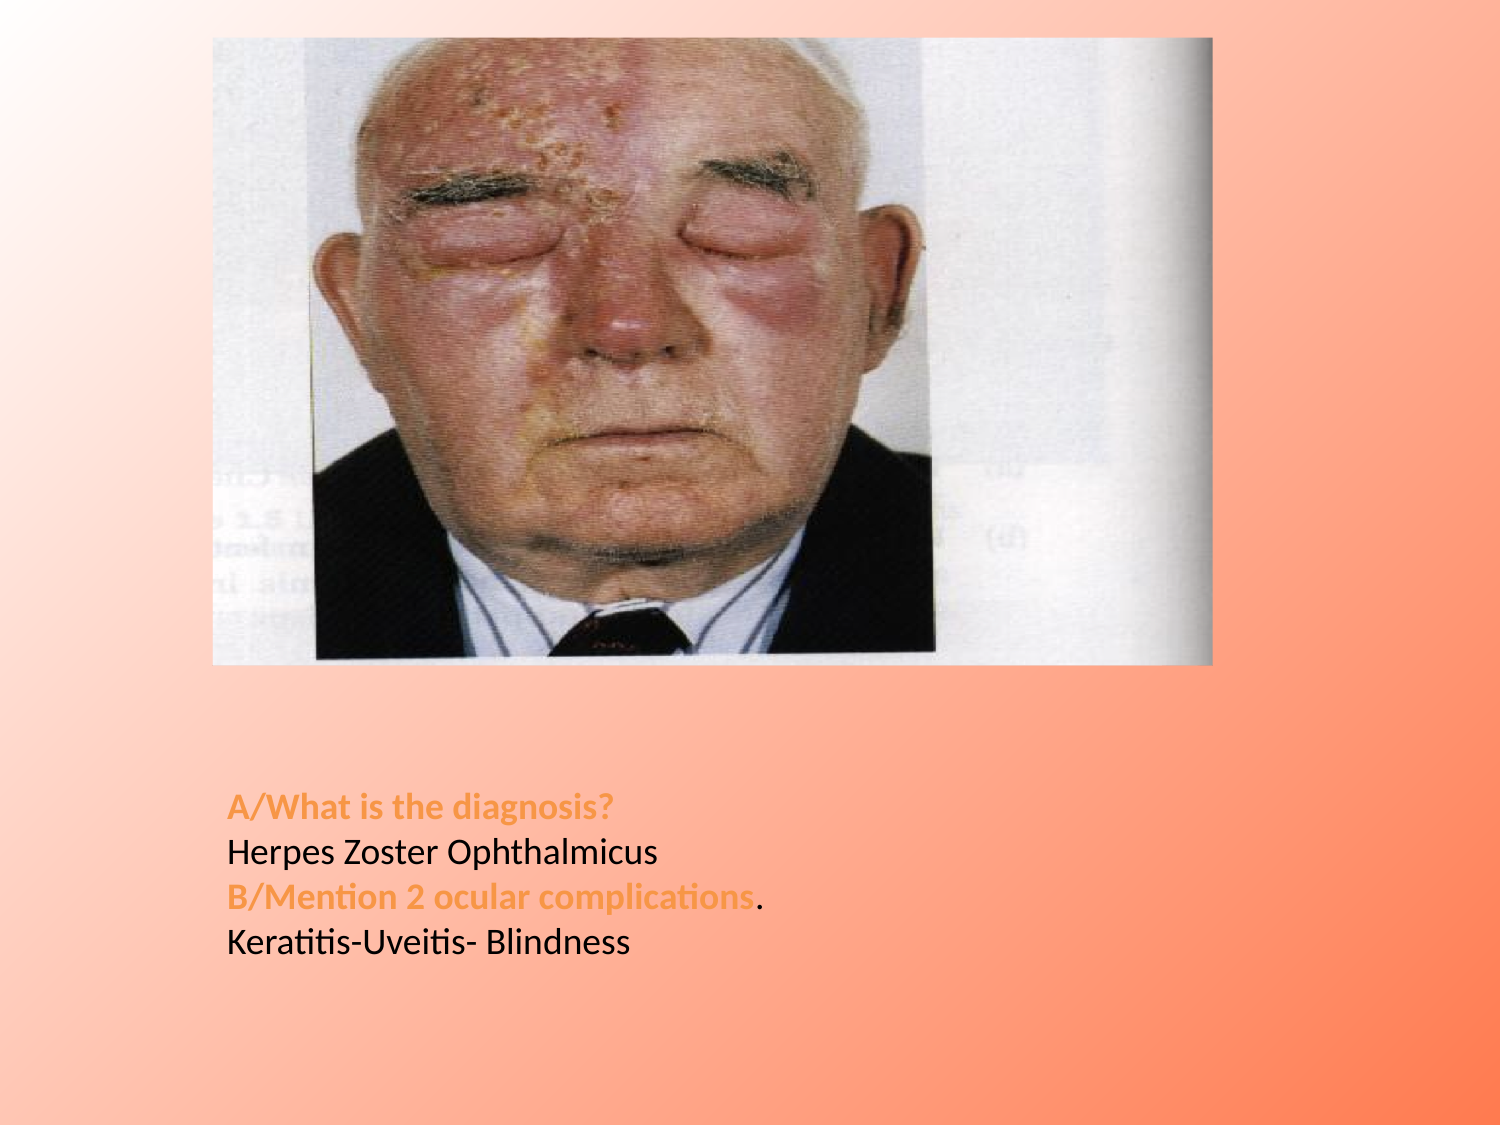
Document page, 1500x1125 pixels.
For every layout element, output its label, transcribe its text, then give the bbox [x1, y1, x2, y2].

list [212, 37, 1213, 666]
text_box A/What is the diagnosis? Herpes Zoster Ophthalmicus B/Mention 2 ocular complications. Keratitis-Uveitis- Blindness [212, 774, 1263, 970]
